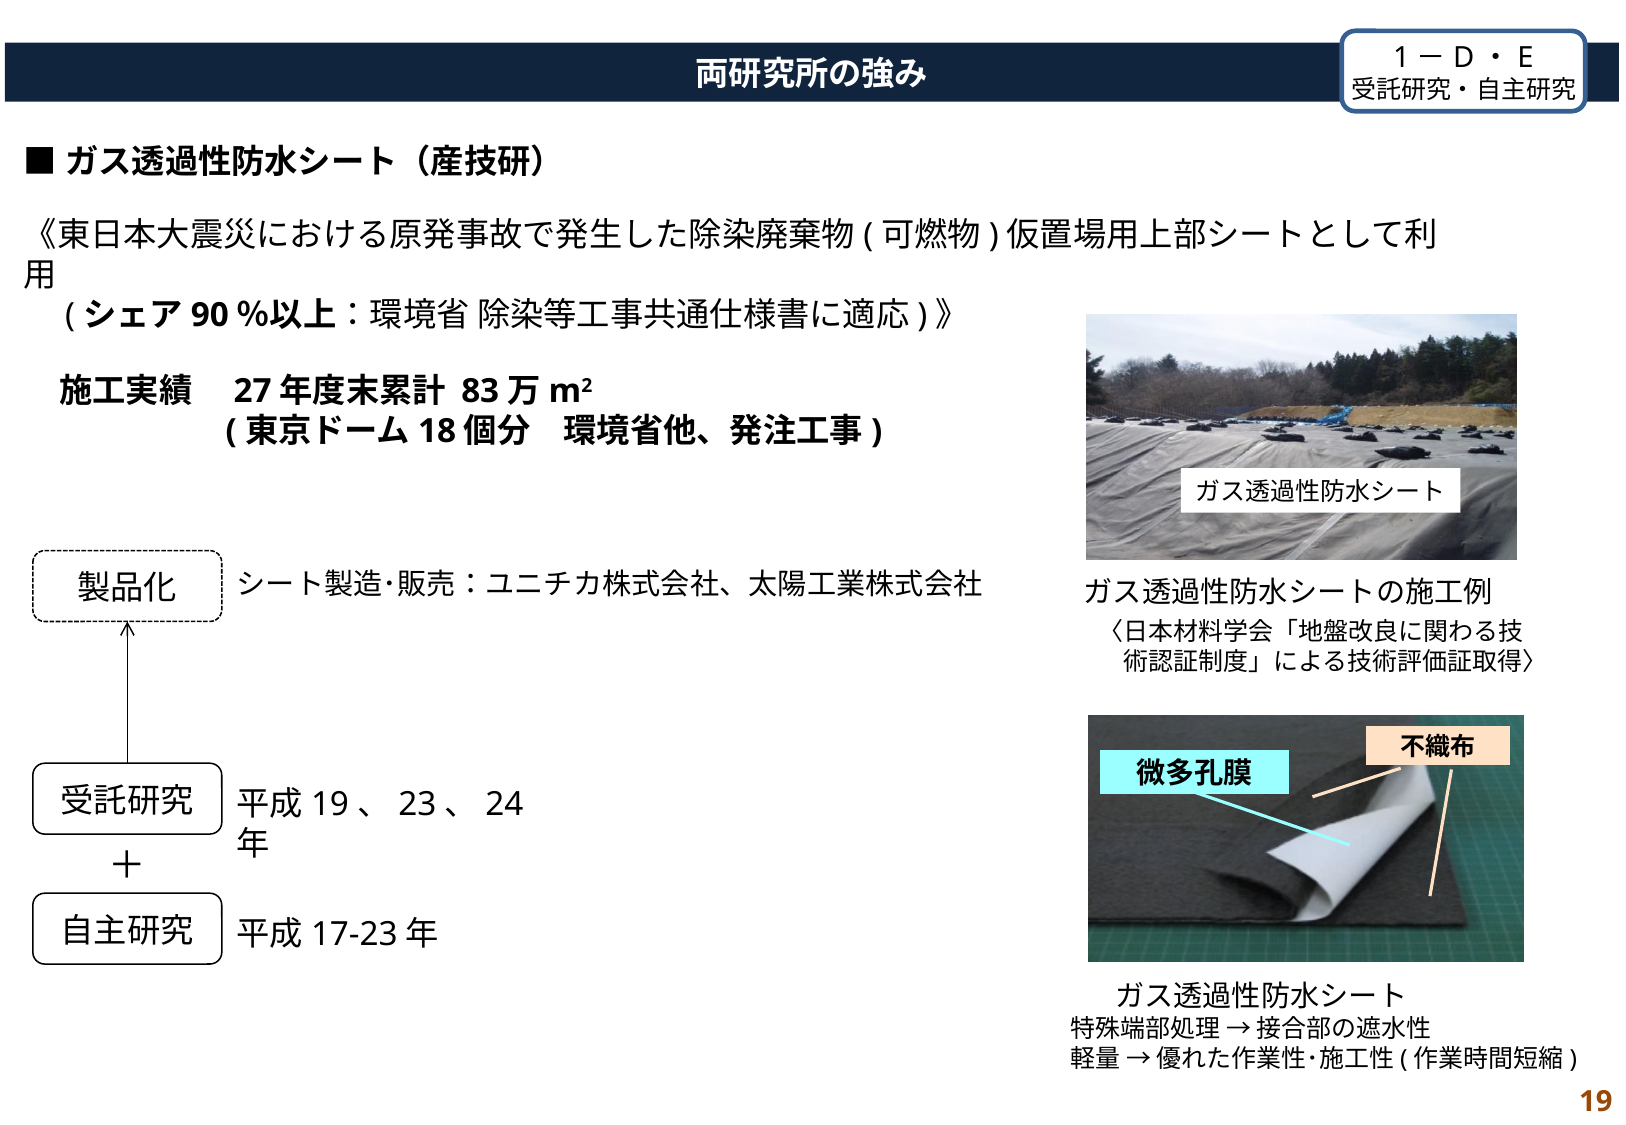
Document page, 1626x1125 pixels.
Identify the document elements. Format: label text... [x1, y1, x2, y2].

text_box ガス透過性防水シート [1100, 970, 1423, 1005]
text_box 両研究所の強み [4, 42, 1339, 102]
text_box ＋ [93, 834, 161, 894]
text_box 1－D・E 受託研究・自主研究 [1339, 28, 1588, 114]
text_box ガス透過性防水シートの施工例 [1068, 566, 1508, 617]
text_box 自主研究 [30, 891, 224, 967]
text_box 平成17-23年 [221, 905, 470, 960]
text_box 特殊端部処理 → 接合部の遮水性 軽量 → 優れた作業性･施工性(作業時間短縮) [1055, 1005, 1621, 1080]
text_box シート製造･販売：ユニチカ株式会社、太陽工業株式会社 [221, 558, 1026, 608]
text_box 製品化 [30, 548, 224, 624]
text_box ■ガス透過性防水シート（産技研） 《東日本大震災における原発事故で発生した除染廃棄物(可燃物)仮置場用上部シートとして利用 (シェア90％以上：環境省 除染等工事共通仕様書に適応)》 [9, 132, 1486, 341]
text_box 施工実績 27年度末累計 83万m2 (東京ドーム18個分 環境省他、発注工事) [44, 361, 943, 457]
picture [1086, 314, 1517, 560]
text_box 両研究所の強み [1587, 42, 1619, 102]
text_box 受託研究 [30, 761, 224, 837]
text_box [1088, 715, 1525, 963]
text_box 平成19、23、24年 [221, 775, 565, 870]
slide_number 19 [1248, 1069, 1625, 1125]
text_box 〈日本材料学会「地盤改良に関わる技 術認証制度」による技術評価証取得〉 [1083, 608, 1580, 683]
